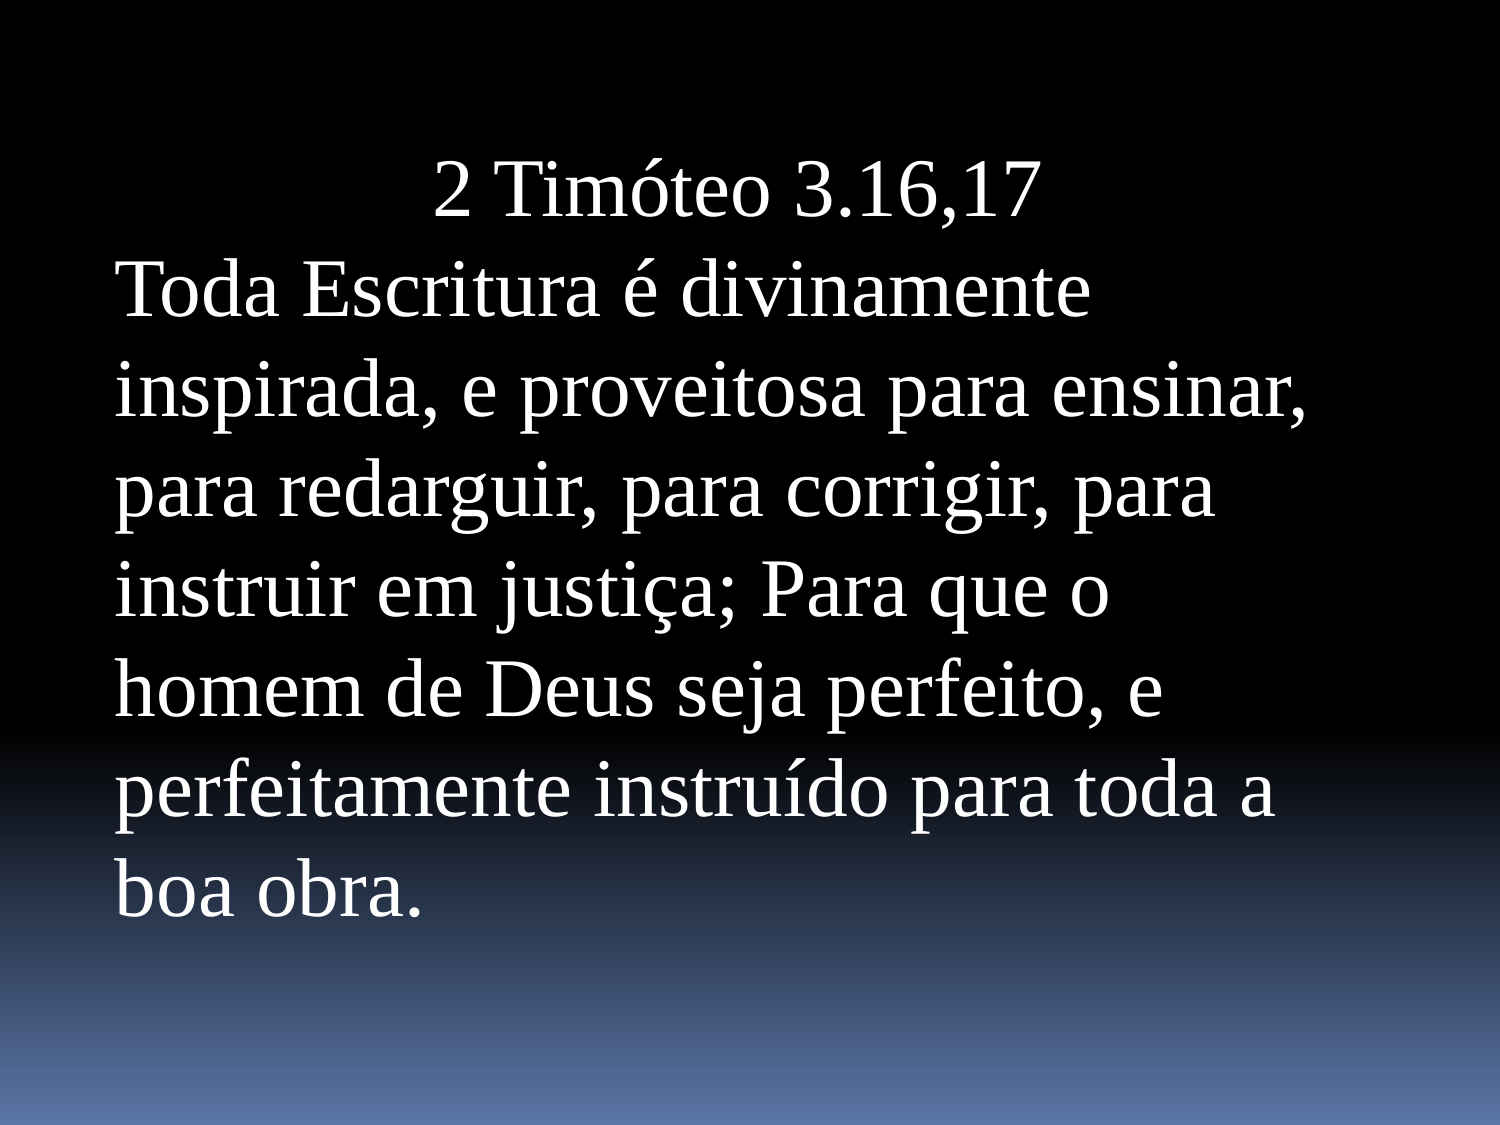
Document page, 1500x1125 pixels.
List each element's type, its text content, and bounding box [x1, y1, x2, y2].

text_box 2 Timóteo 3.16,17 Toda Escritura é divinamente inspirada, e proveitosa para ensinar, para redarguir, para corrigir, para instruir em justiça; Para que o homem de Deus seja perfeito, e perfeitamente instruído para toda a boa obra. [100, 125, 1376, 940]
